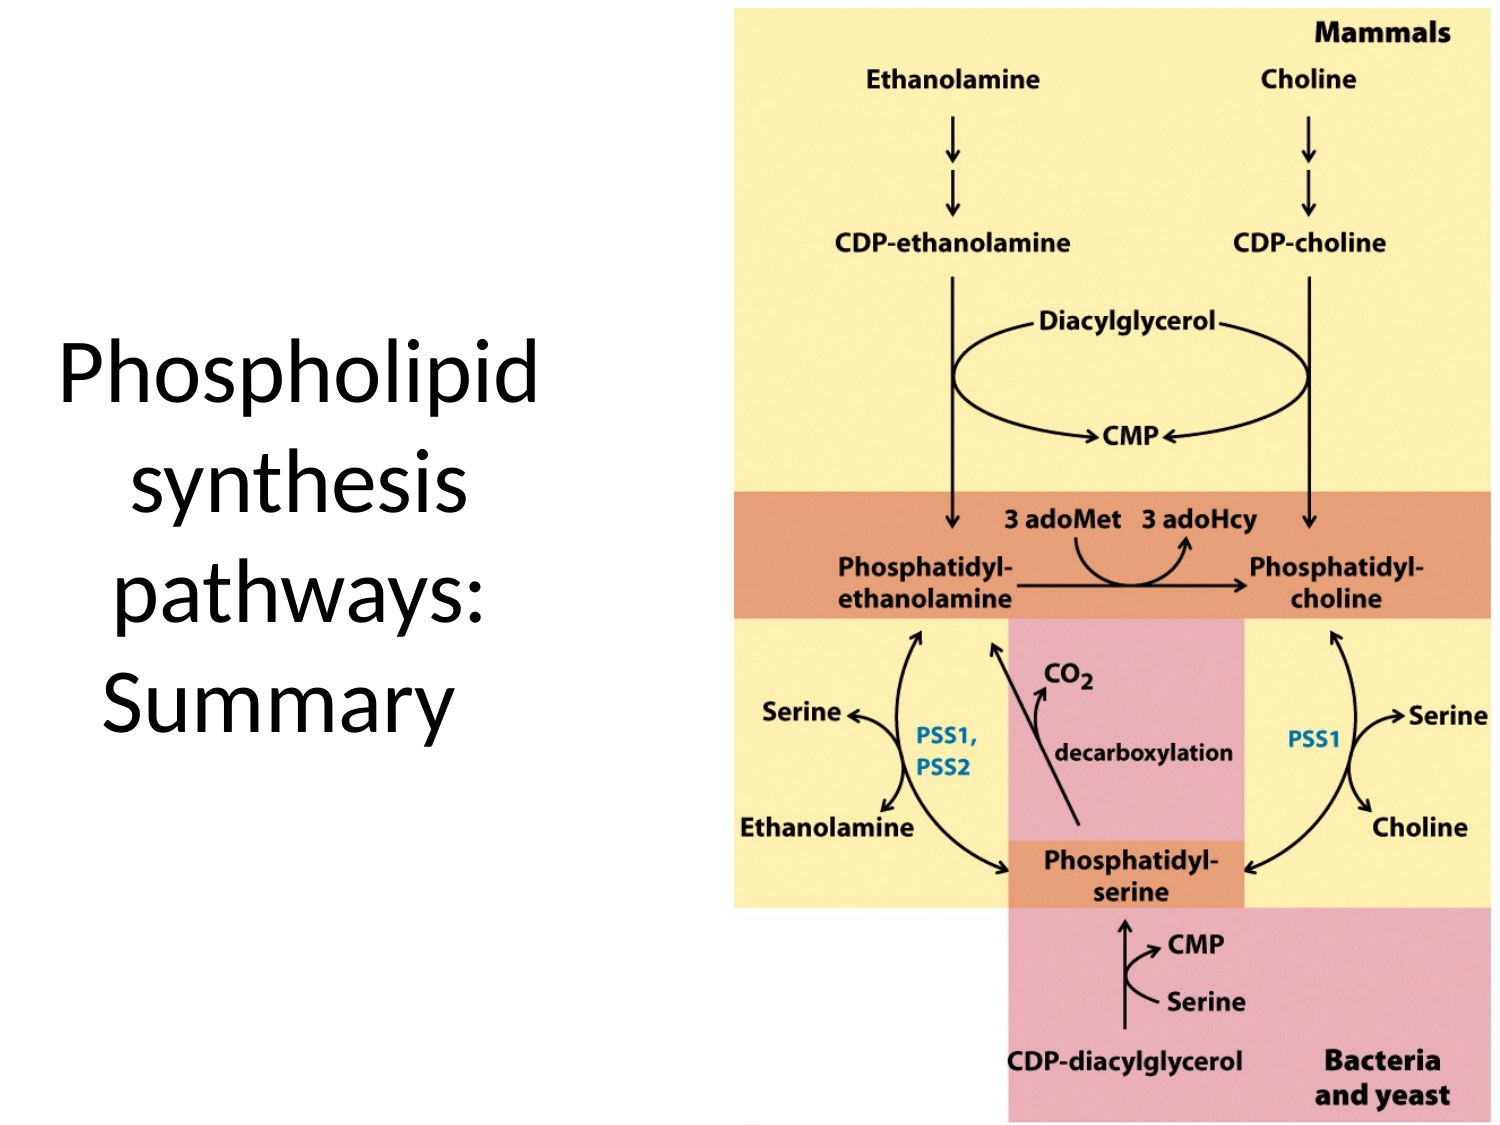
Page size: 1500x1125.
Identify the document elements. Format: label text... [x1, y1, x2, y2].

picture [724, 0, 1500, 1125]
title Phospholipid synthesis pathways: Summary [0, 112, 600, 950]
